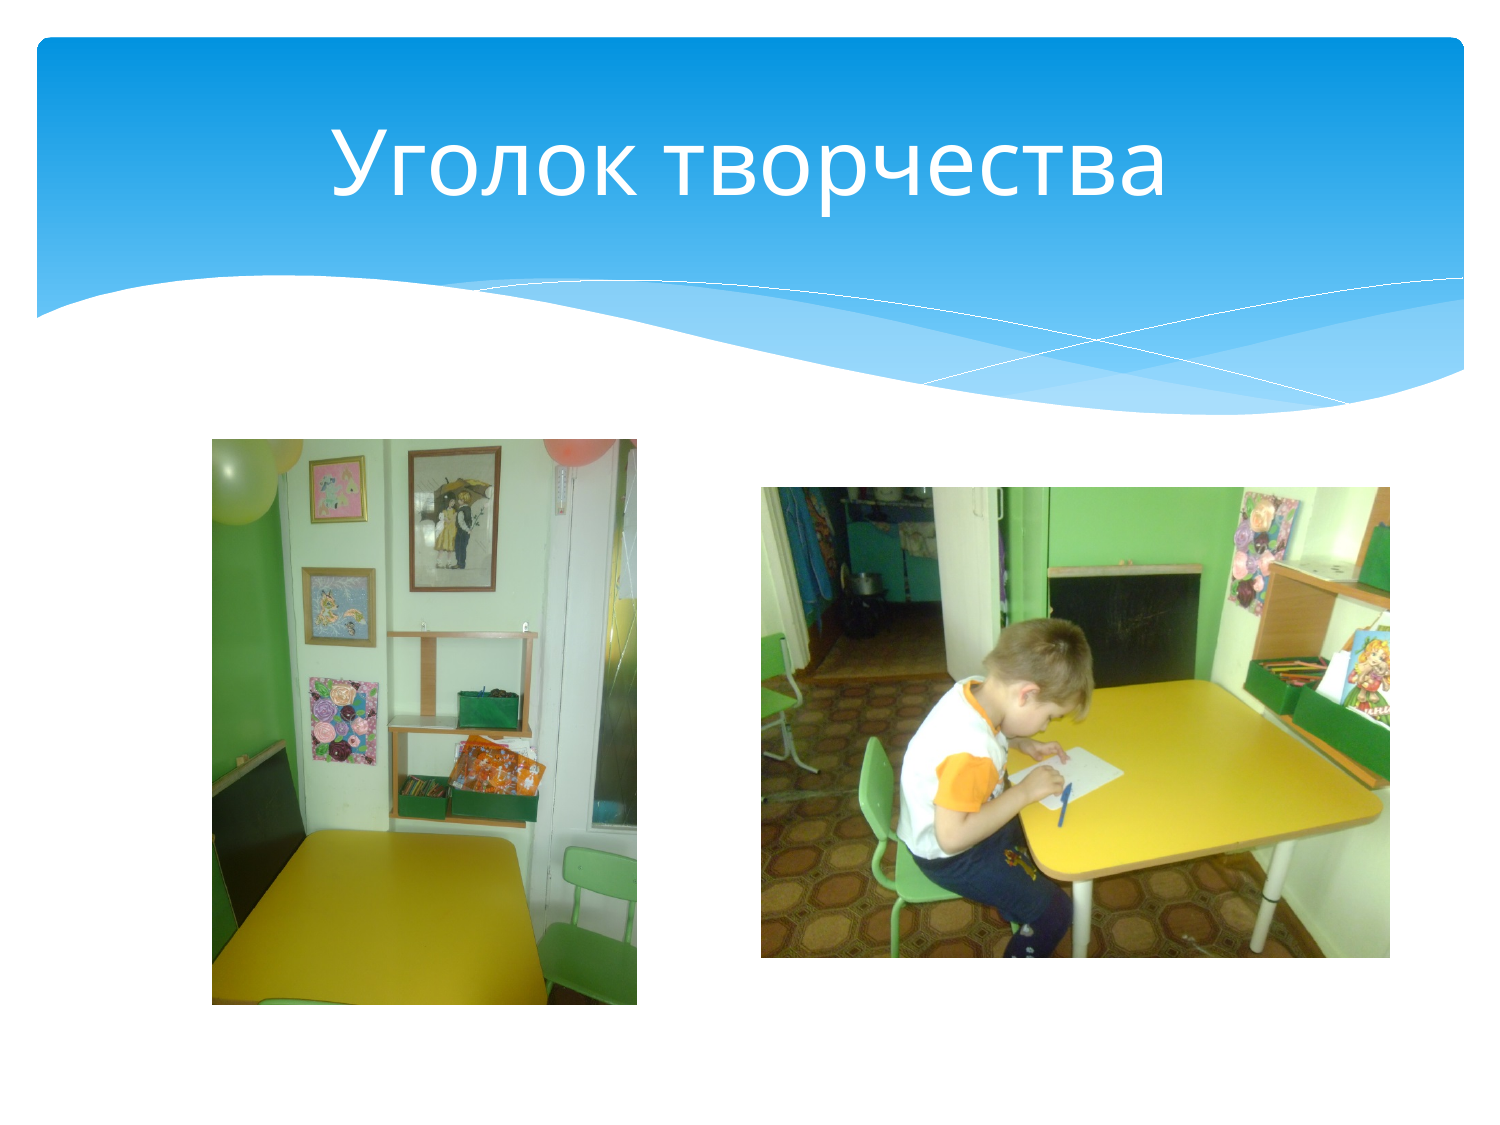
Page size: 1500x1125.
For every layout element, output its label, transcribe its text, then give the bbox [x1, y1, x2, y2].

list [761, 486, 1390, 958]
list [212, 439, 637, 1006]
title Уголок творчества [75, 55, 1425, 261]
